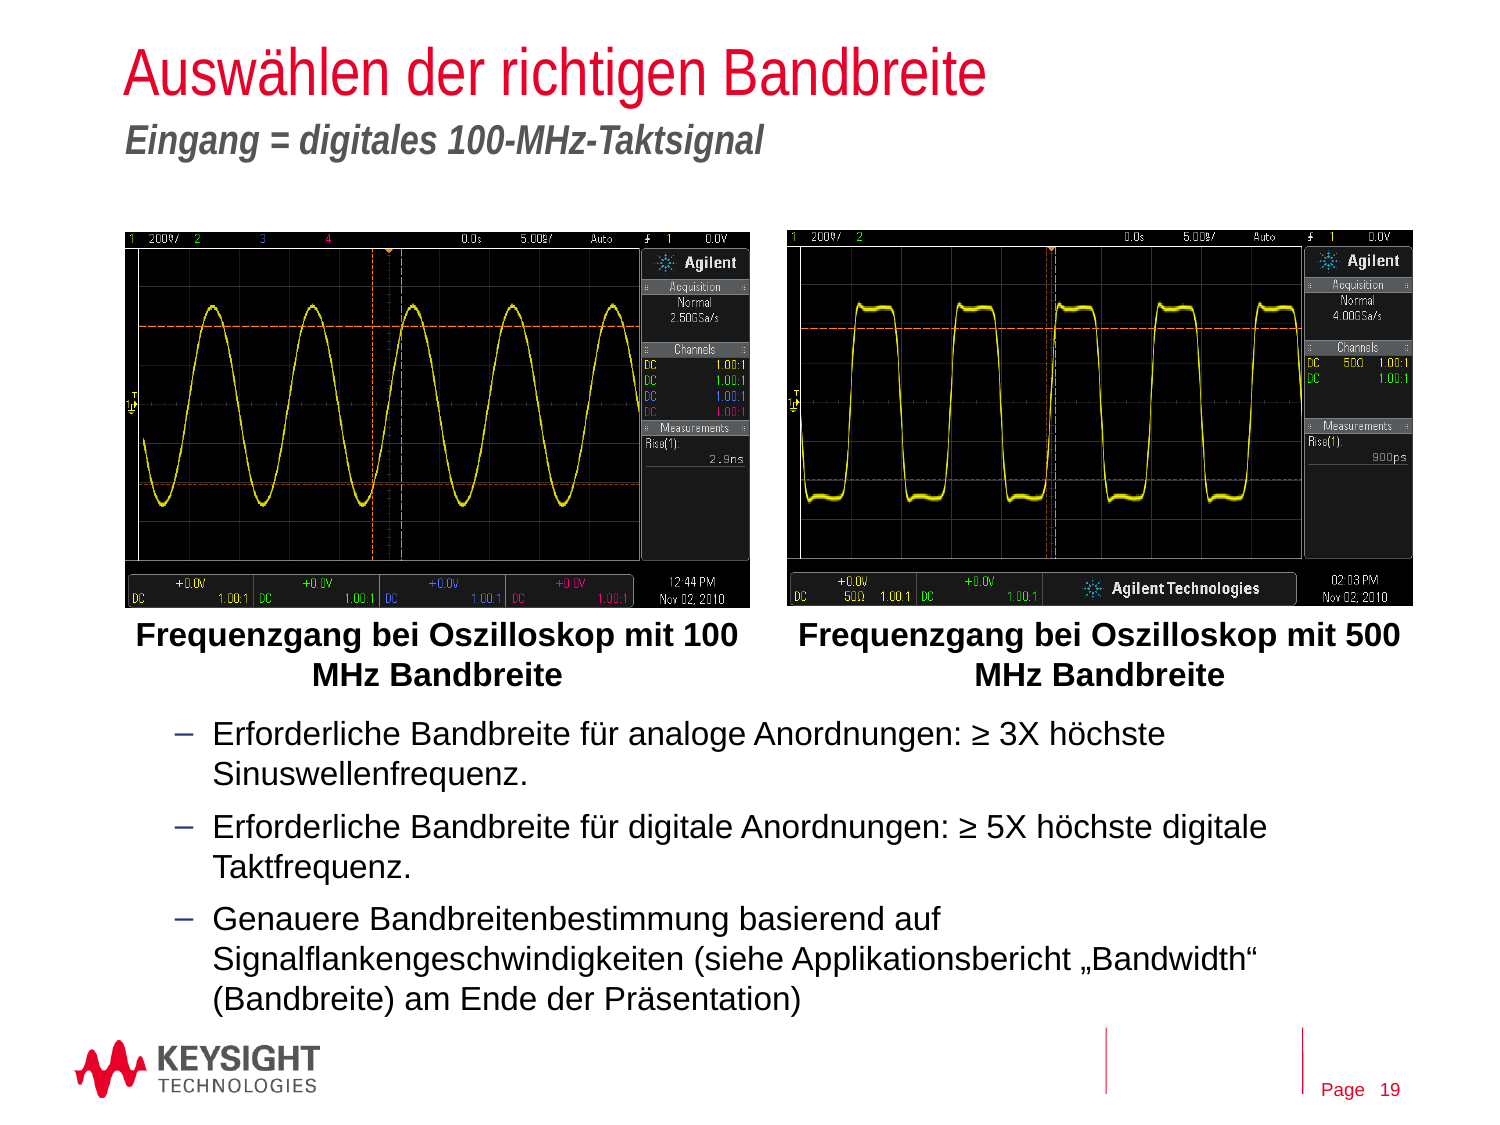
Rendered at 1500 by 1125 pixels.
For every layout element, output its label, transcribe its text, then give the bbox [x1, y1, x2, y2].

title Auswählen der richtigen Bandbreite [123, 24, 1304, 110]
picture [73, 1040, 320, 1098]
picture [124, 231, 751, 608]
list Erforderliche Bandbreite für analoge Anordnungen: ≥ 3X höchste Sinuswellenfrequenz. Erforderliche Bandbreite für digitale Anordnungen: ≥ 5X höchste digitale Taktfrequenz. Genauere Bandbreitenbestimmung basierend auf Signalflankengeschwindigkeiten (siehe Applikationsbericht „Bandwidth“ (Bandbreite) am Ende der Präsentation) [174, 712, 1352, 1015]
text_box Frequenzgang bei Oszilloskop mit 100 MHz Bandbreite [112, 606, 763, 701]
slide_number 19 [1379, 1065, 1425, 1100]
list Eingang = digitales 100-MHz-Taktsignal [125, 112, 1313, 188]
picture [787, 228, 1413, 606]
text_box Frequenzgang bei Oszilloskop mit 500 MHz Bandbreite [774, 606, 1425, 701]
